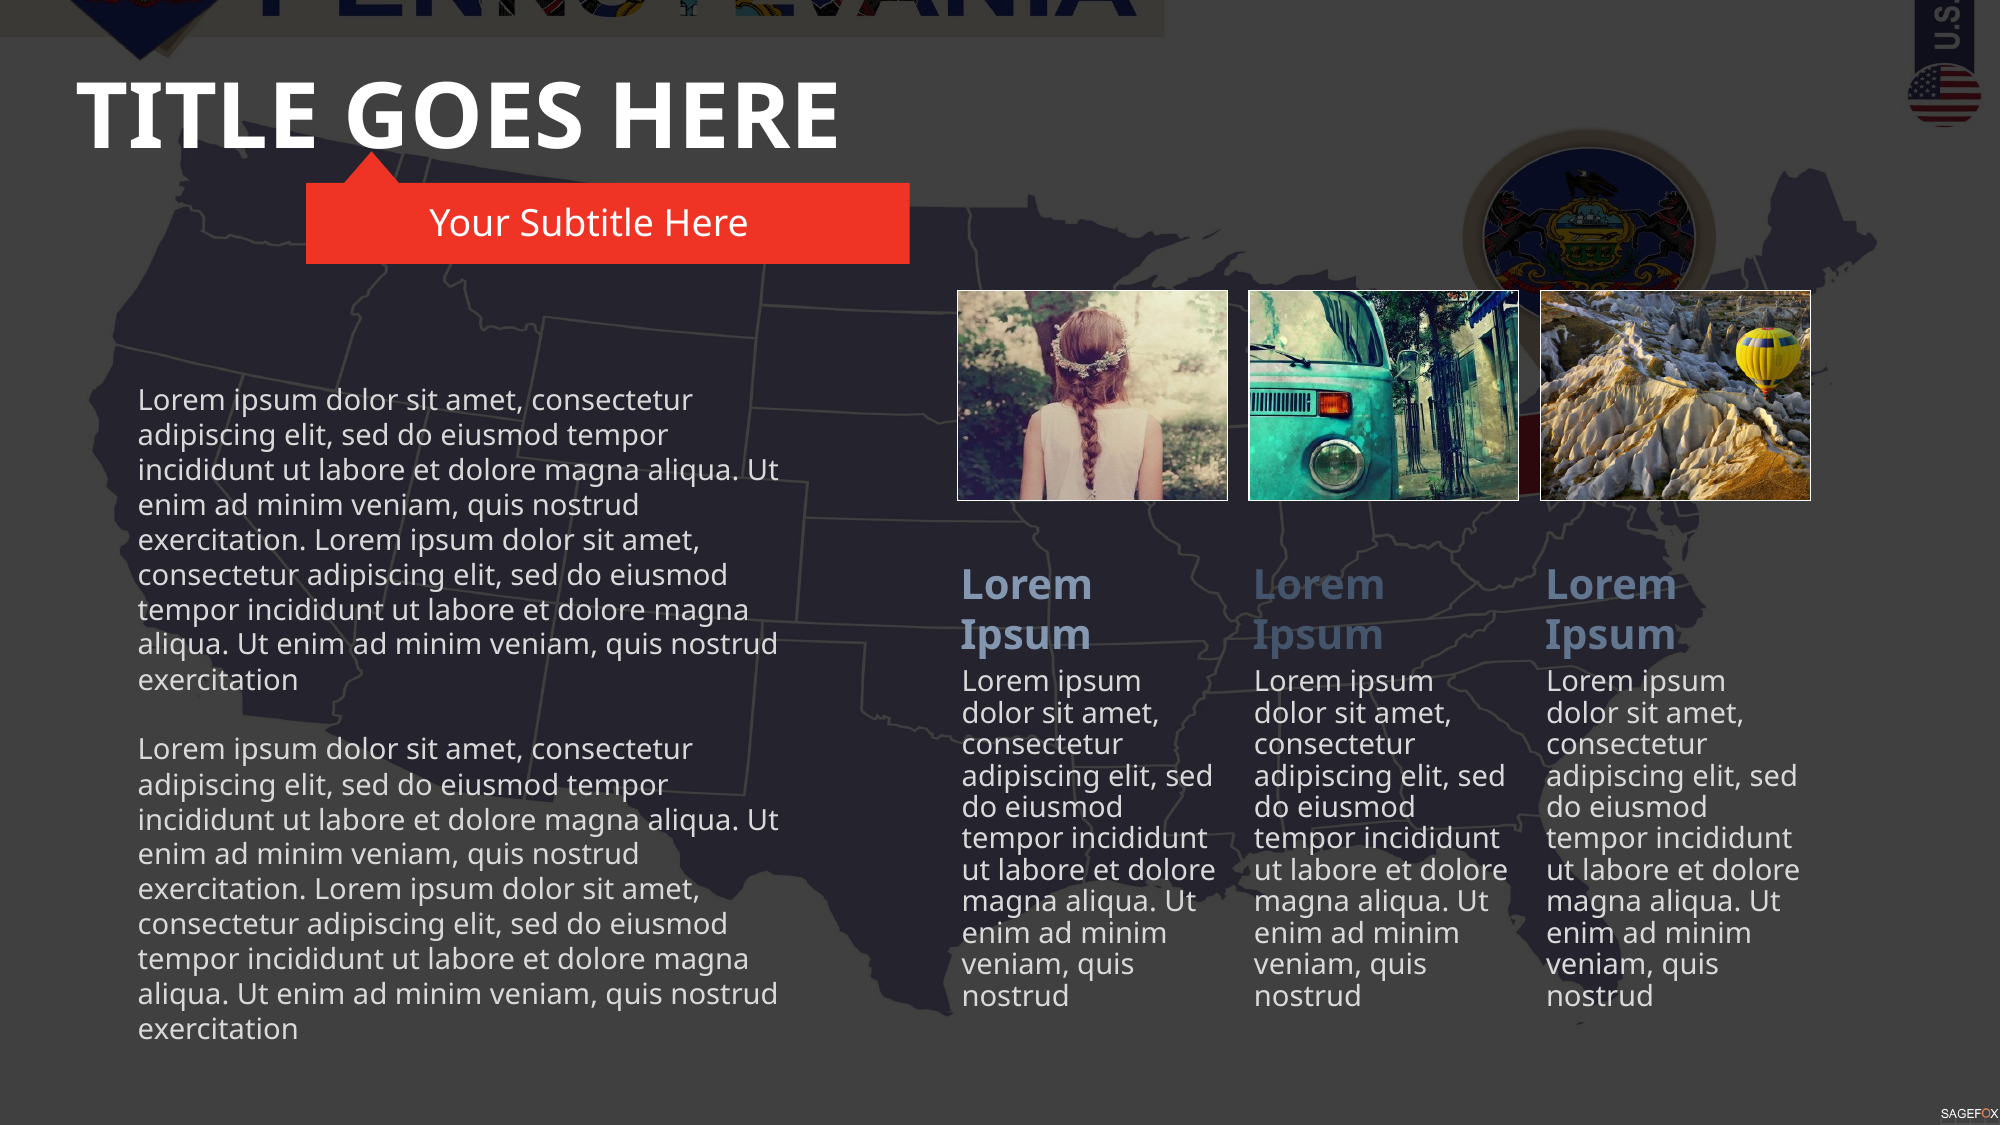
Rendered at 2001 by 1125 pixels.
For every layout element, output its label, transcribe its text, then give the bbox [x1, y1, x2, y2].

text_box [1530, 550, 1807, 1000]
text_box [1248, 290, 1520, 502]
picture [0, 0, 2001, 1125]
text_box [956, 290, 1228, 502]
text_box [945, 550, 1223, 1000]
text_box TITLE GOES HERE [60, 49, 965, 175]
text_box [1540, 290, 1812, 502]
text_box Lorem ipsum dolor sit amet, consectetur adipiscing elit, sed do eiusmod tempor incididunt ut labore et dolore magna aliqua. Ut enim ad minim veniam, quis nostrud exercitation. Lorem ipsum dolor sit amet, consectetur adipiscing elit, sed do eiusmod tempor incididunt ut labore et dolore magna aliqua. Ut enim ad minim veniam, quis nostrud exercitation Lorem ipsum dolor sit amet, consectetur adipiscing elit, sed do eiusmod tempor incididunt ut labore et dolore magna aliqua. Ut enim ad minim veniam, quis nostrud exercitation. Lorem ipsum dolor sit amet, consectetur adipiscing elit, sed do eiusmod tempor incididunt ut labore et dolore magna aliqua. Ut enim ad minim veniam, quis nostrud exercitation [122, 373, 798, 1125]
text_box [1237, 550, 1515, 1000]
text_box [306, 151, 910, 264]
